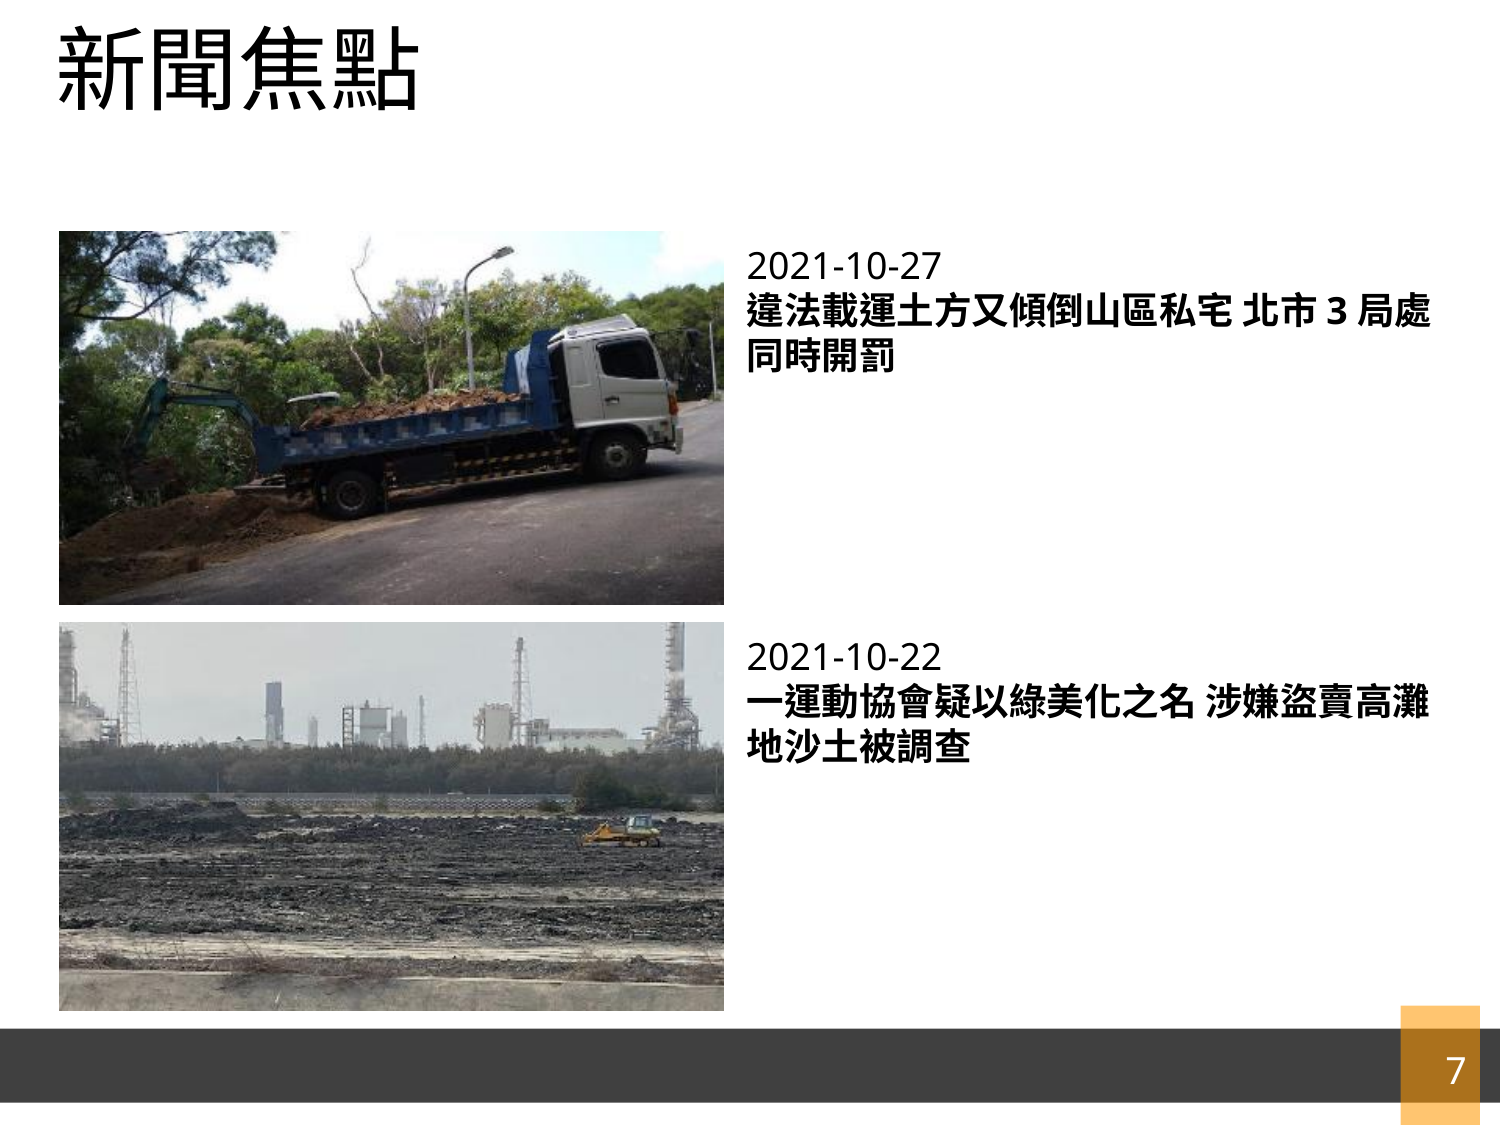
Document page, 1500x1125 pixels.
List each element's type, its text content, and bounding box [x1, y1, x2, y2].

slide_number 7 [1365, 1042, 1482, 1103]
picture [59, 622, 724, 1011]
title 新聞焦點 [40, 0, 1294, 149]
text_box 2021-10-27 違法載運土方又傾倒山區私宅 北市3局處同時開罰 [731, 235, 1482, 385]
picture [59, 231, 724, 605]
text_box 2021-10-22 一運動協會疑以綠美化之名 涉嫌盜賣高灘地沙土被調查 [731, 625, 1482, 776]
